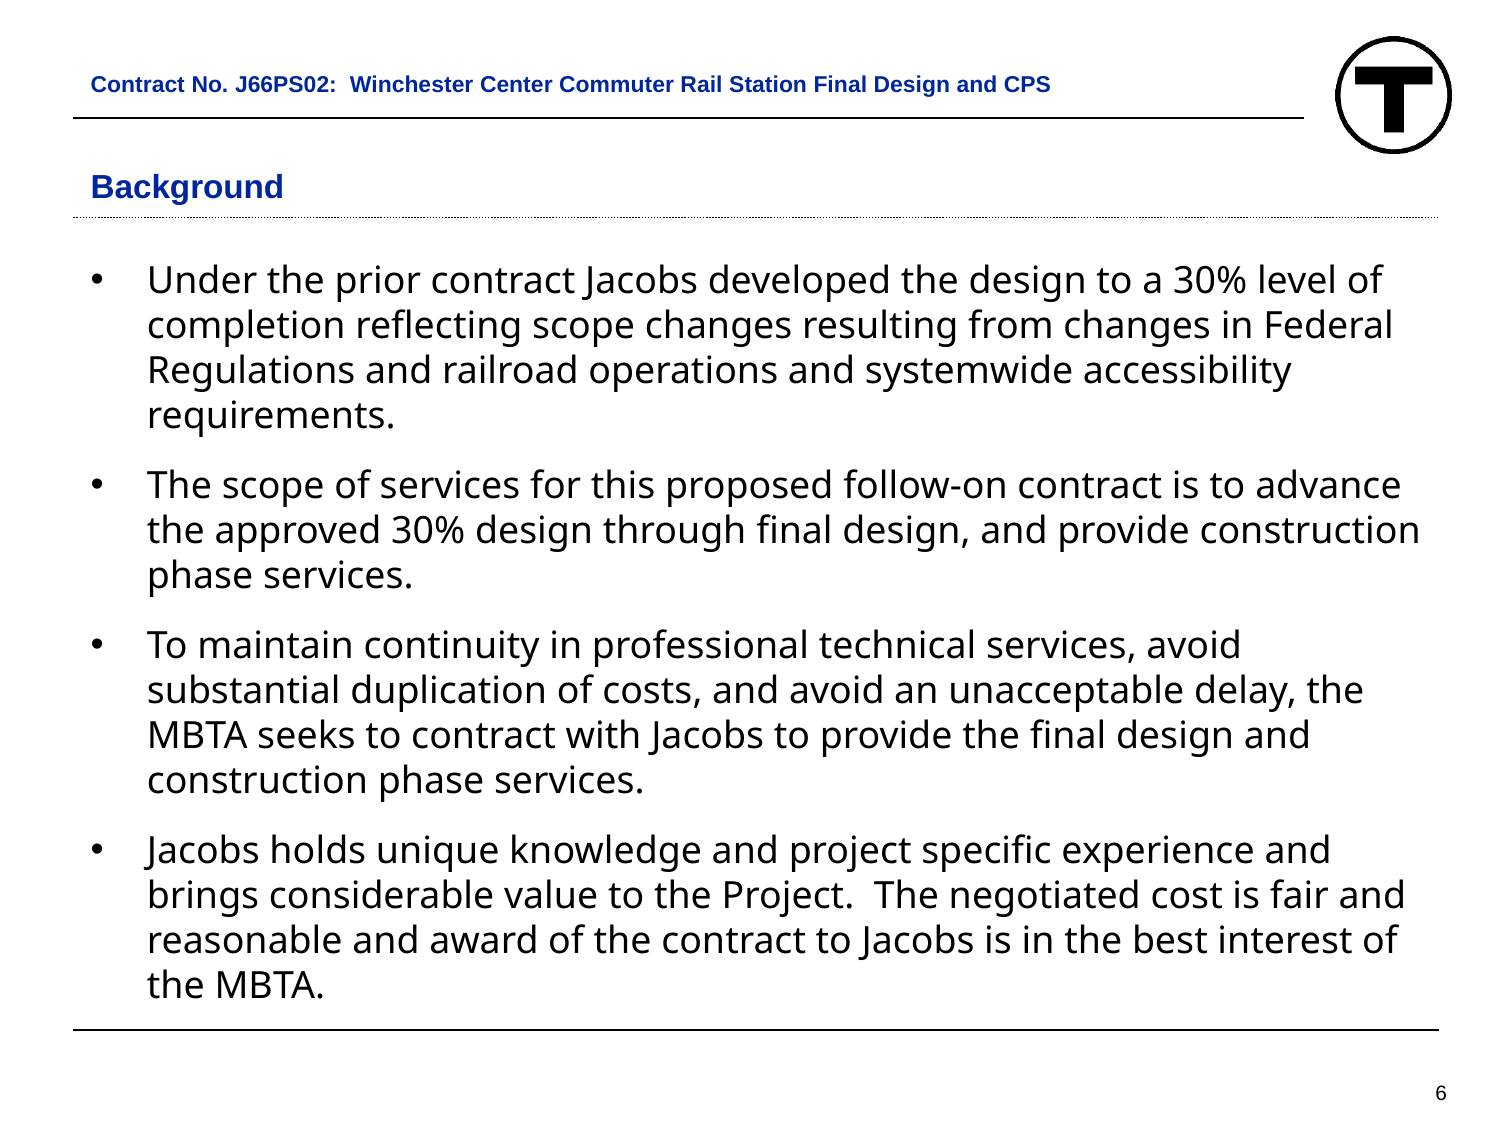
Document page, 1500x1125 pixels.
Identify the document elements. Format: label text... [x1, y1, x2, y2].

list Contract No. J66PS02: Winchester Center Commuter Rail Station Final Design and CPS [75, 62, 1275, 100]
title Background [75, 136, 1348, 213]
text_box Under the prior contract Jacobs developed the design to a 30% level of completion reflecting scope changes resulting from changes in Federal Regulations and railroad operations and systemwide accessibility requirements. The scope of services for this proposed follow-on contract is to advance the approved 30% design through final design, and provide construction phase services. To maintain continuity in professional technical services, avoid substantial duplication of costs, and avoid an unacceptable delay, the MBTA seeks to contract with Jacobs to provide the final design and construction phase services. Jacobs holds unique knowledge and project specific experience and brings considerable value to the Project. The negotiated cost is fair and reasonable and award of the contract to Jacobs is in the best interest of the MBTA. [75, 248, 1439, 1104]
picture [1335, 36, 1452, 154]
